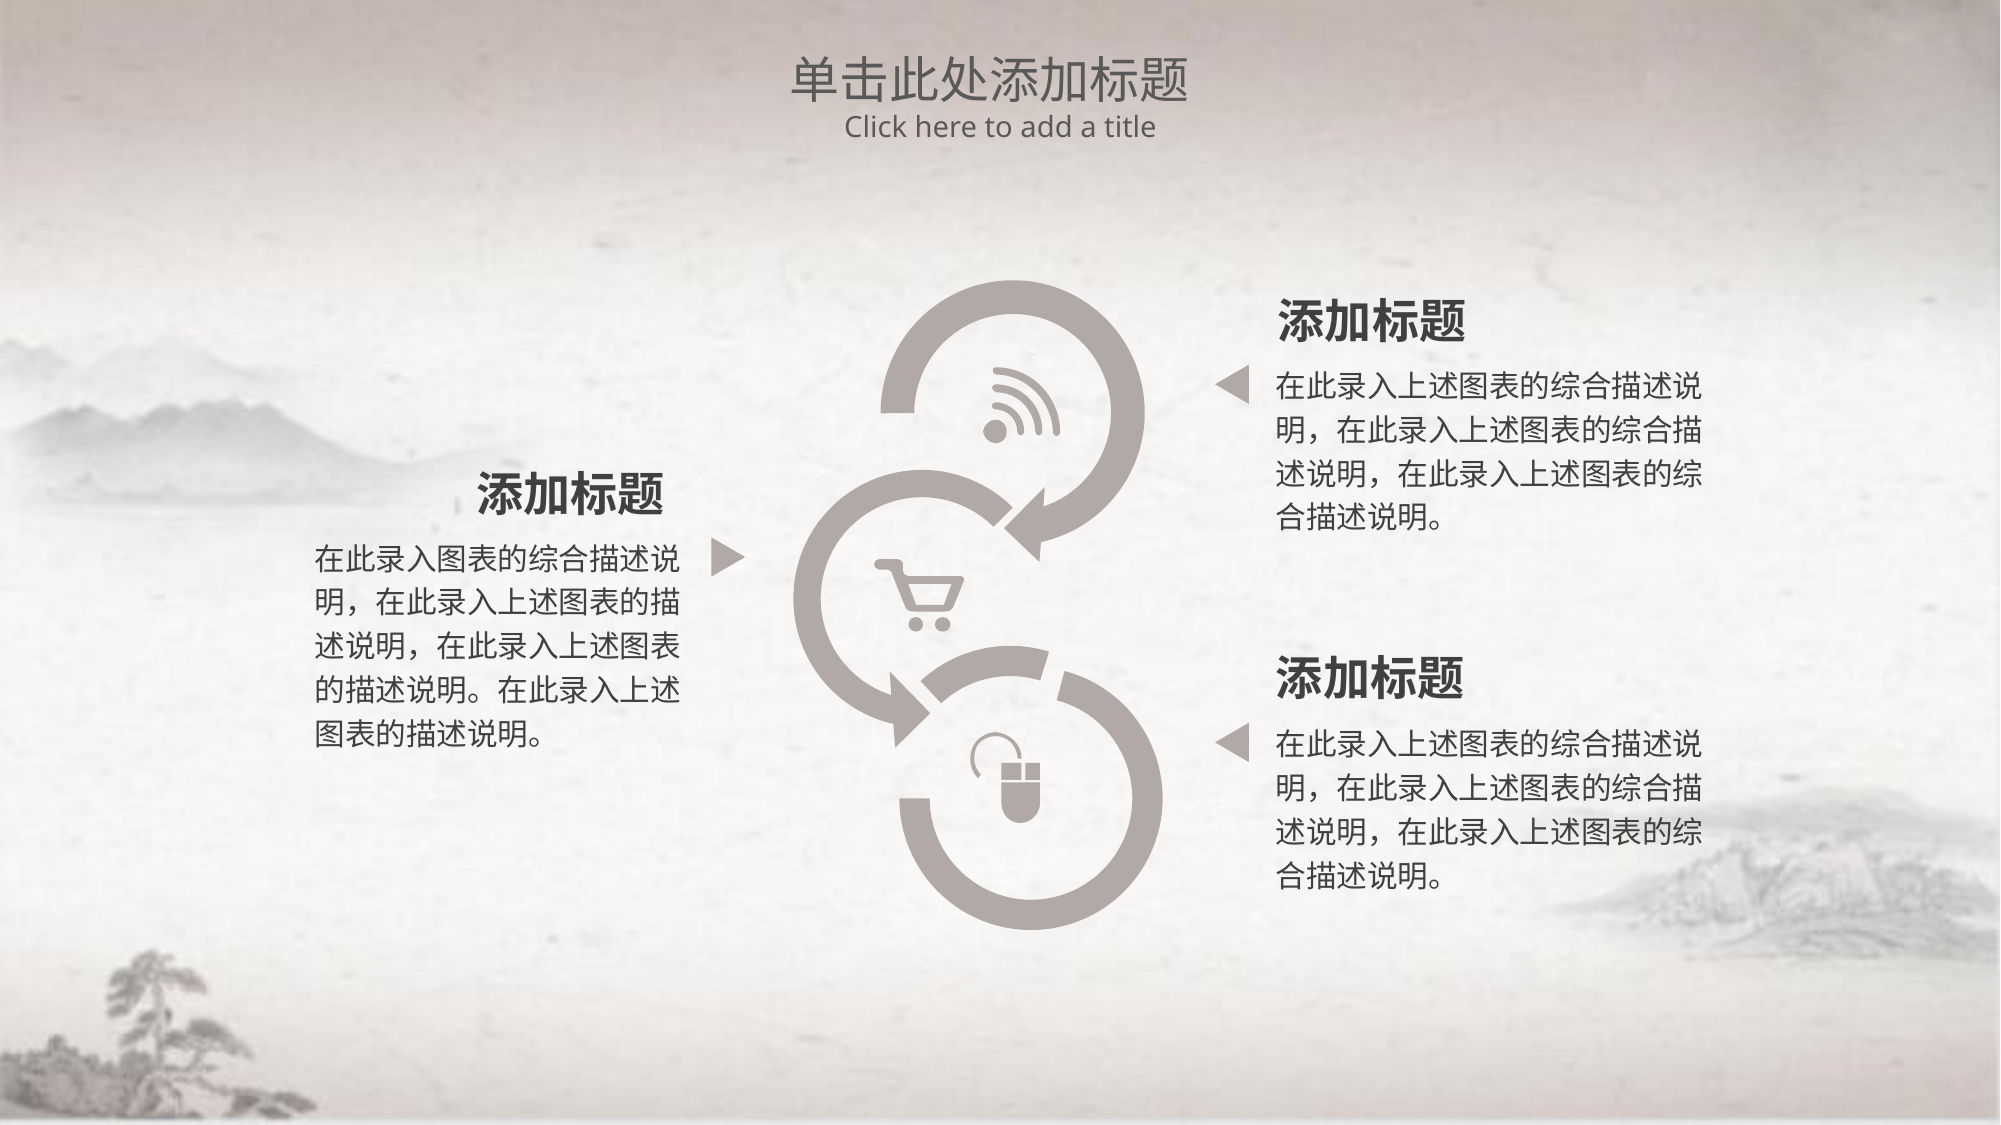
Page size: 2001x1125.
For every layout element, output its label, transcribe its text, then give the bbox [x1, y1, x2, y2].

picture [0, 0, 2001, 1125]
text_box 单击此处添加标题 Click here to add a title [592, 56, 1409, 136]
text_box [793, 469, 1013, 748]
text_box 添加标题 [1260, 641, 1480, 709]
text_box 添加标题 [1262, 283, 1482, 351]
text_box 添加标题 [461, 457, 681, 524]
text_box [879, 279, 1047, 415]
text_box 在此录入图表的综合描述说明，在此录入上述图表的描述说明，在此录入上述图表的描述说明。在此录入上述图表的描述说明。 [299, 524, 701, 760]
text_box 在此录入上述图表的综合描述说明，在此录入上述图表的综合描述说明，在此录入上述图表的综合描述说明。 [1260, 351, 1724, 543]
text_box [899, 670, 1163, 931]
text_box 在此录入上述图表的综合描述说明，在此录入上述图表的综合描述说明，在此录入上述图表的综合描述说明。 [1260, 709, 1724, 901]
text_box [873, 559, 965, 632]
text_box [970, 732, 1040, 823]
text_box [920, 645, 1050, 704]
text_box [711, 537, 746, 577]
text_box [1215, 364, 1249, 404]
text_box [968, 369, 1064, 453]
text_box [1002, 283, 1146, 565]
text_box [1215, 722, 1249, 763]
